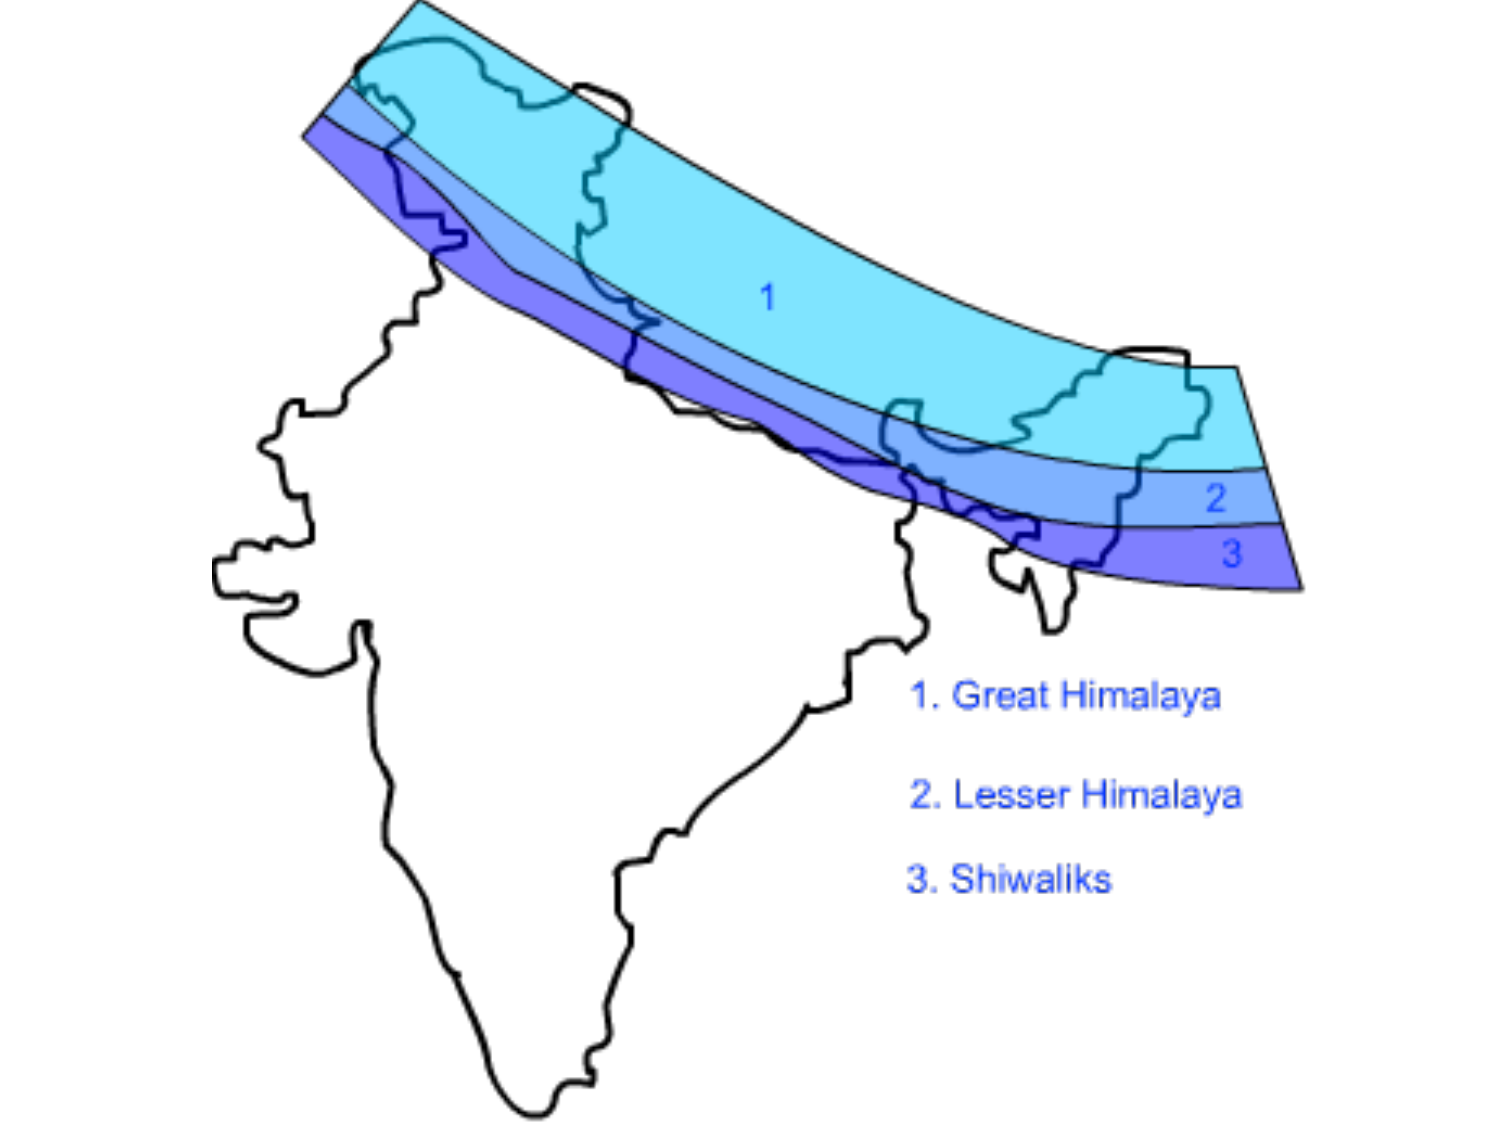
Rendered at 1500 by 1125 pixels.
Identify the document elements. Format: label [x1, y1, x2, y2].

picture [212, 0, 1309, 1125]
